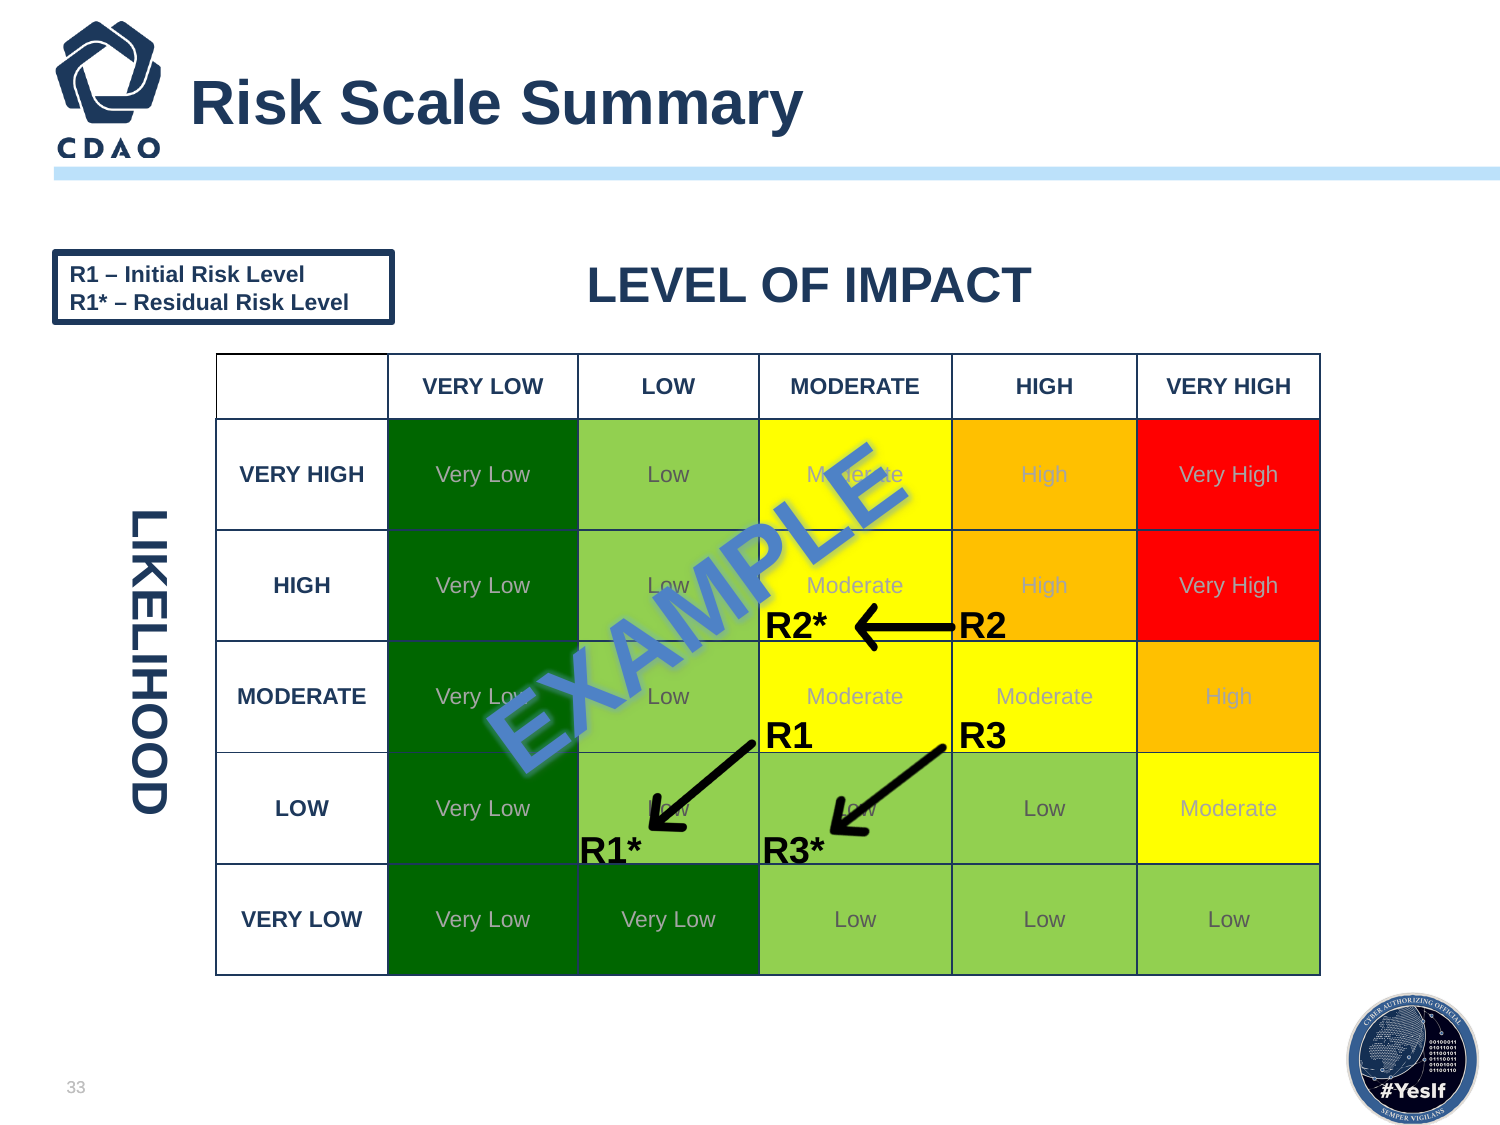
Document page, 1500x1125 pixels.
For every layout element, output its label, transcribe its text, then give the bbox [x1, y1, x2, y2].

text_box R1 [750, 703, 847, 764]
text_box R1 – Initial Risk Level R1* – Residual Risk Level [54, 252, 393, 323]
text_box R1* [564, 818, 661, 879]
title Risk Scale Summary [175, 48, 1467, 150]
text_box LEVEL OF IMPACT [571, 244, 1052, 320]
text_box LIKELIHOOD [94, 323, 191, 1004]
text_box R2* [755, 593, 850, 654]
picture [1345, 991, 1480, 1125]
text_box R3 [944, 703, 1037, 764]
text_box R3* [747, 818, 847, 879]
text_box [33, 234, 1463, 1083]
text_box EXAMPLE [446, 394, 946, 810]
text_box R2 [960, 593, 1031, 654]
picture [602, 559, 991, 890]
